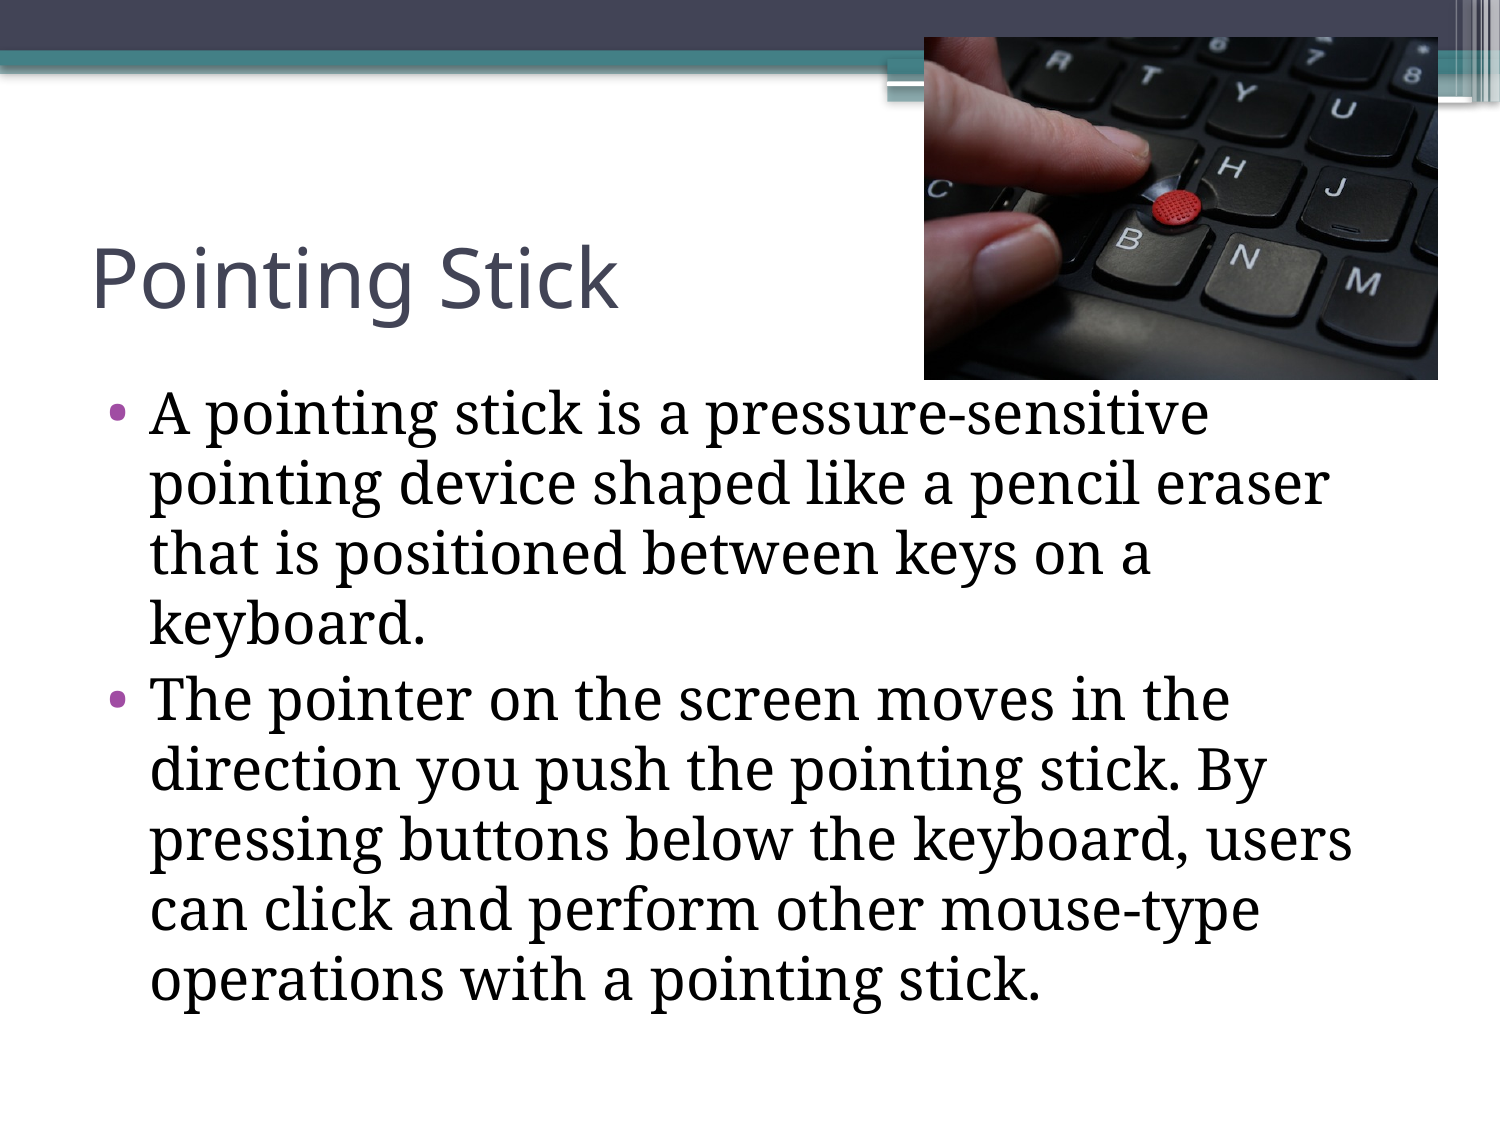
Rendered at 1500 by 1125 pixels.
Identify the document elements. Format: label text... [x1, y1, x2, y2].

picture [924, 37, 1438, 380]
list A pointing stick is a pressure-sensitive pointing device shaped like a pencil eraser that is positioned between keys on a keyboard. The pointer on the screen moves in the direction you push the pointing stick. By pressing buttons below the keyboard, users can click and perform other mouse-type operations with a pointing stick. [75, 368, 1425, 1079]
title Pointing Stick [75, 187, 917, 363]
